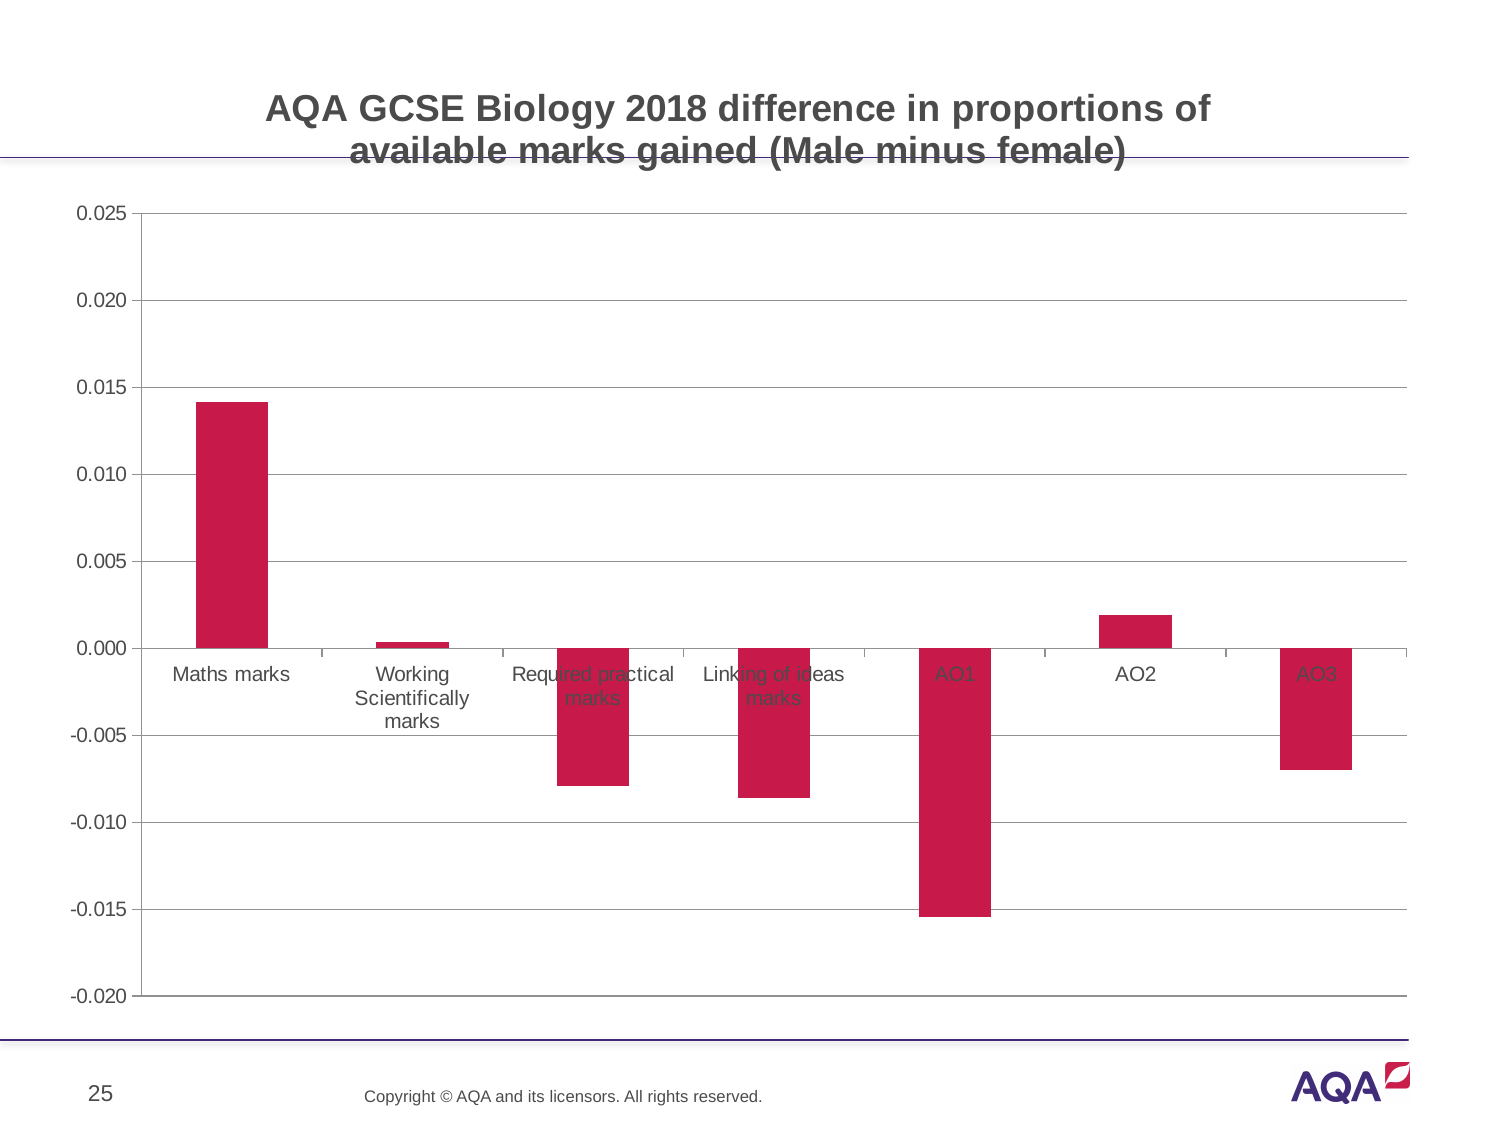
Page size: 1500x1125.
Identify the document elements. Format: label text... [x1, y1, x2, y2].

slide_number 25 [72, 1062, 188, 1123]
chart [42, 47, 1435, 1028]
picture [1291, 1062, 1410, 1104]
footer Copyright © AQA and its licensors. All rights reserved. [324, 1084, 764, 1124]
